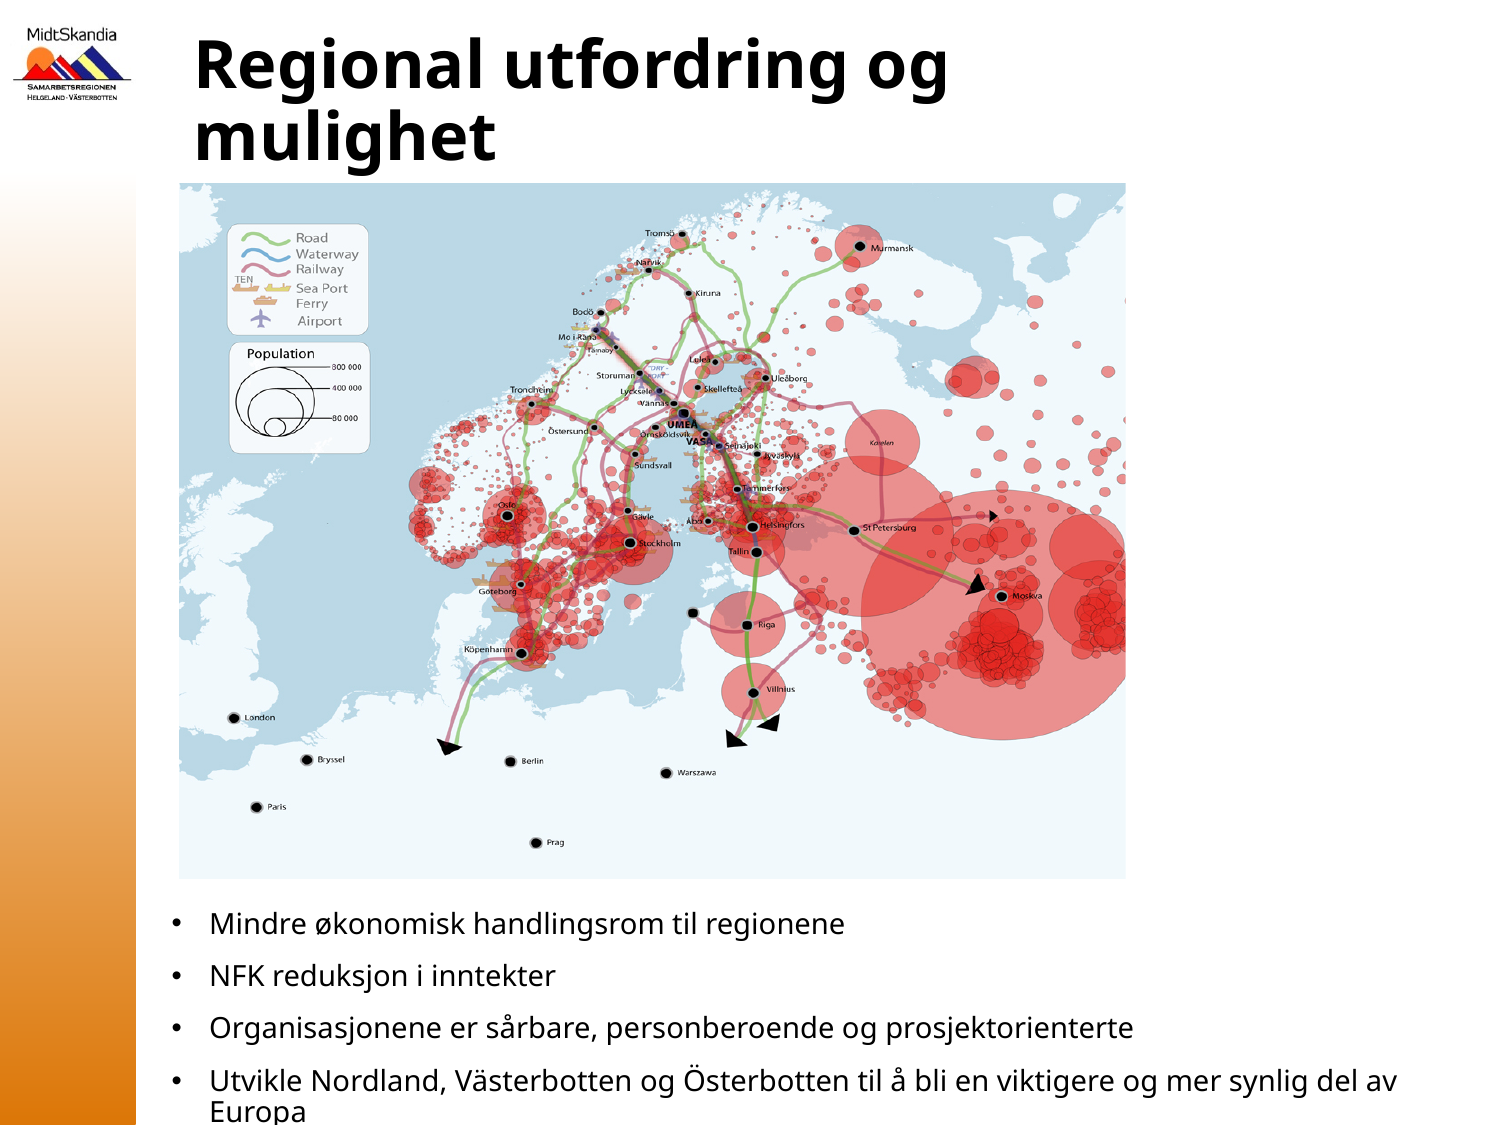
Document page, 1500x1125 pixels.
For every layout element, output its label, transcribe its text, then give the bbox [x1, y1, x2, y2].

list Mindre økonomisk handlingsrom til regionene NFK reduksjon i inntekter Organisasjonene er sårbare, personberoende og prosjektorienterte Utvikle Nordland, Västerbotten og Österbotten til å bli en viktigere og mer synlig del av Europa [156, 901, 1445, 1125]
picture [178, 182, 1126, 879]
picture [10, 19, 136, 102]
title Regional utfordring og mulighet [179, 59, 1228, 146]
